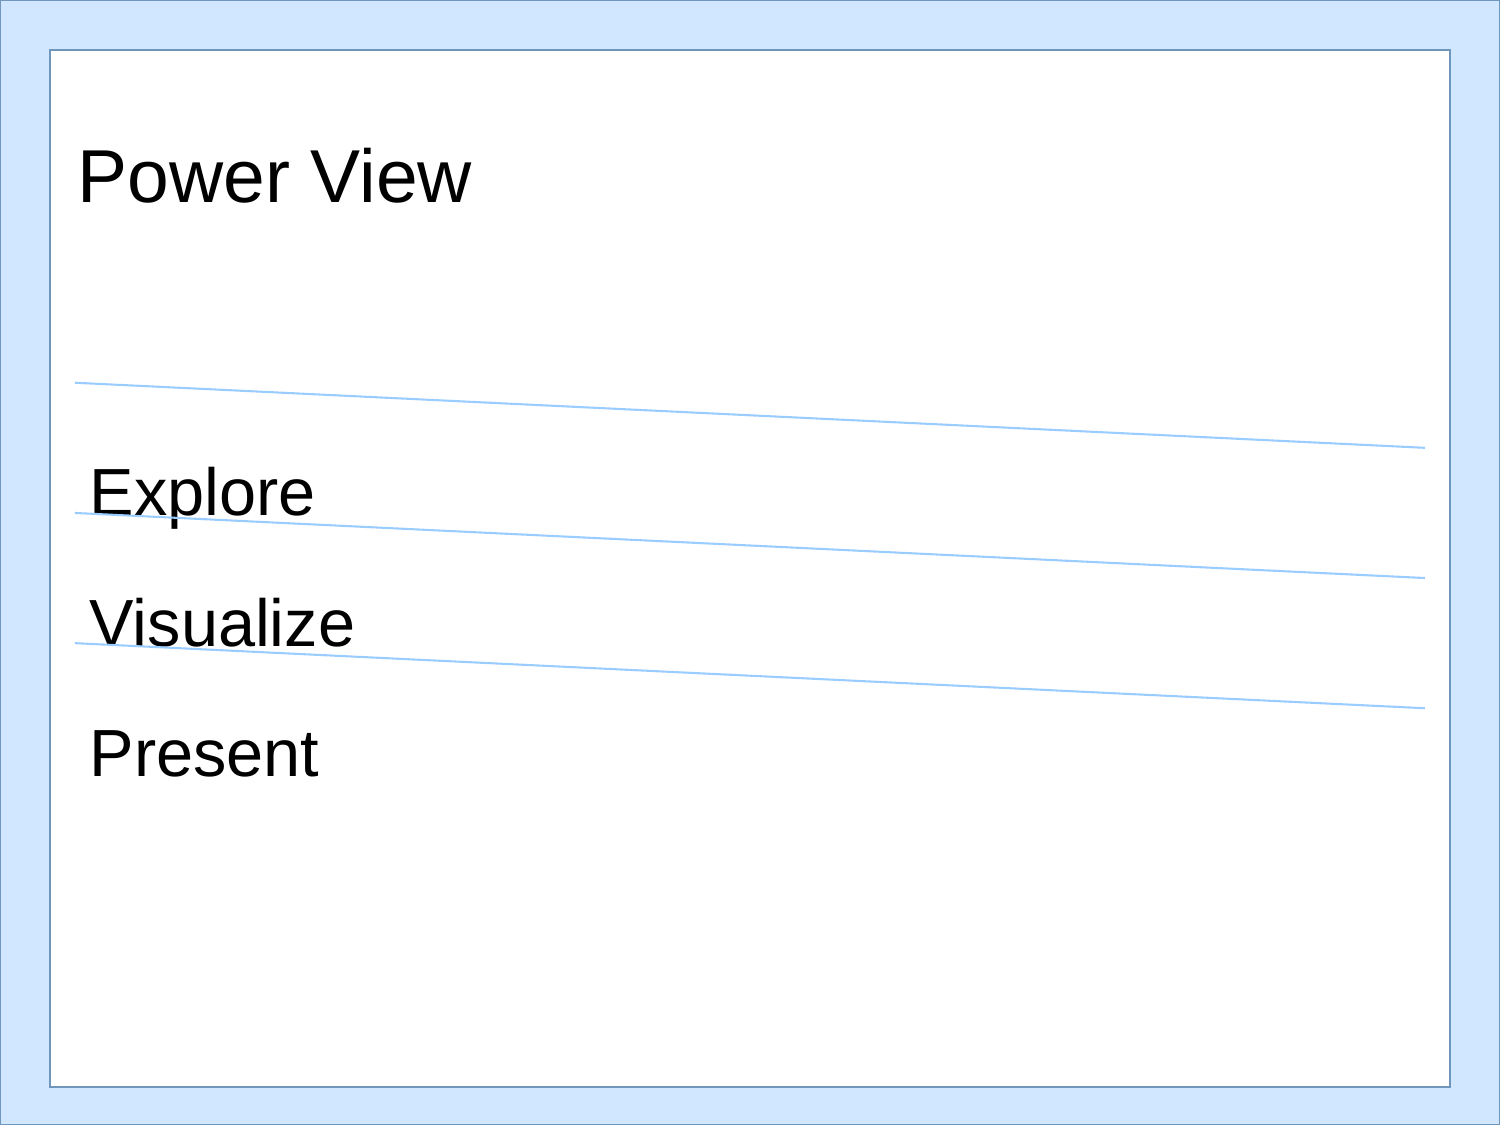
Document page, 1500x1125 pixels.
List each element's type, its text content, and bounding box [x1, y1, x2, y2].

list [74, 382, 1425, 774]
title Power View [62, 120, 1444, 238]
